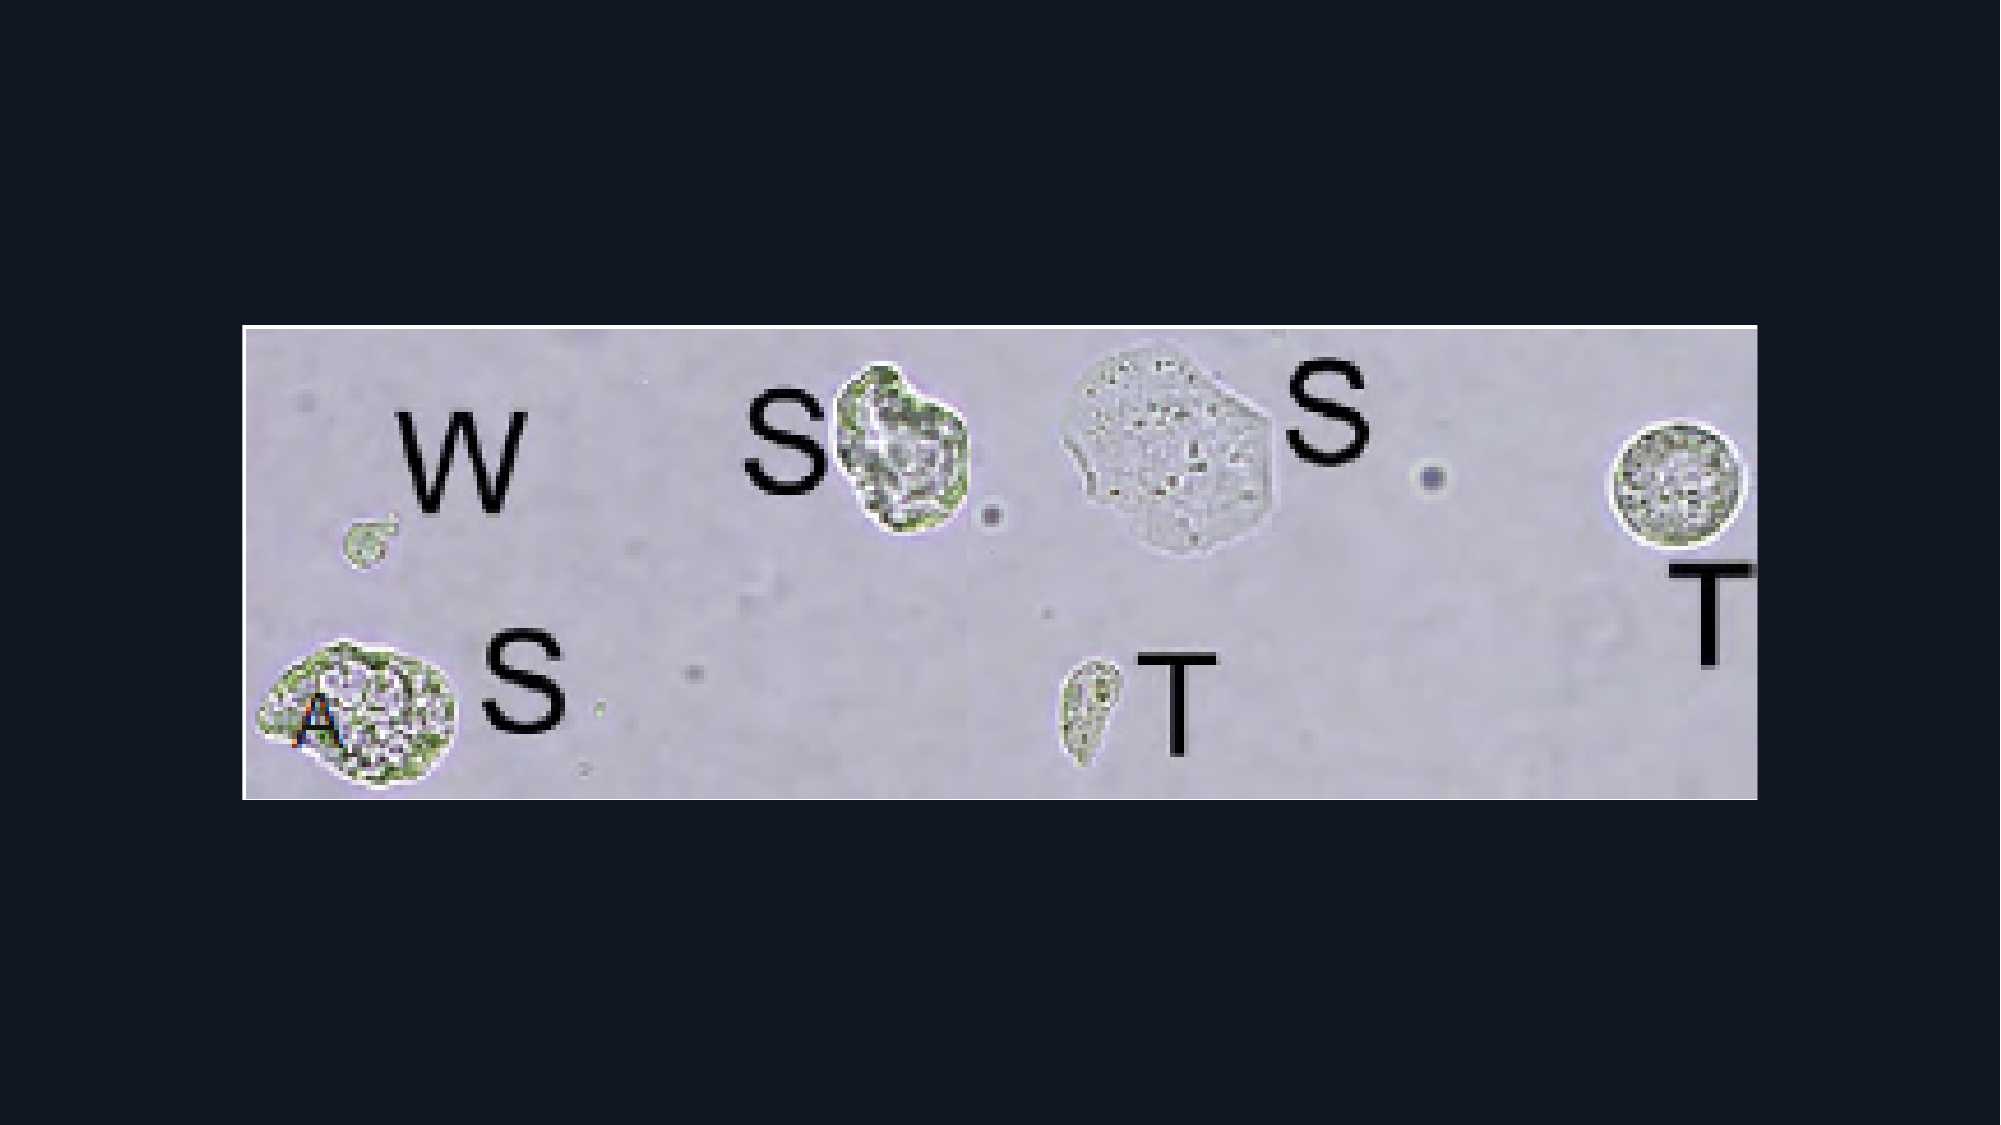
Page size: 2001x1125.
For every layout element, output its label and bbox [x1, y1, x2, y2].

picture [242, 325, 1758, 800]
